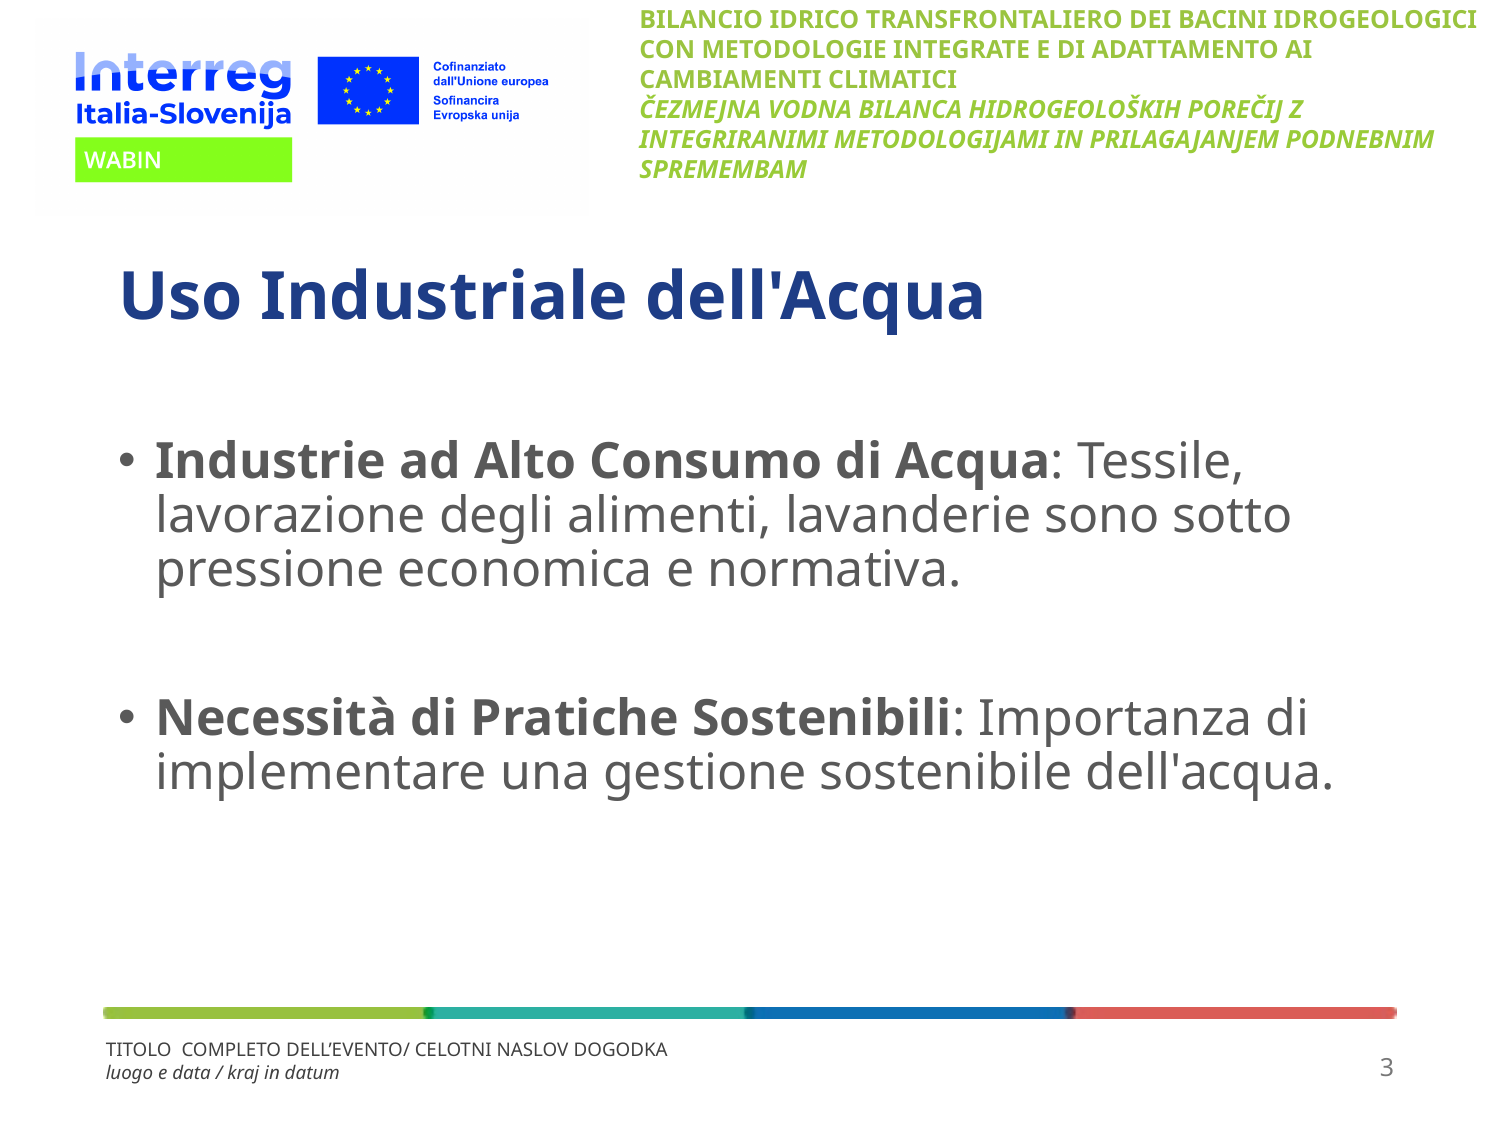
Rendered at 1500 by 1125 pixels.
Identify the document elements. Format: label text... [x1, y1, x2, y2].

slide_number 3 [1079, 1054, 1409, 1083]
text_box BILANCIO IDRICO TRANSFRONTALIERO DEI BACINI IDROGEOLOGICI CON METODOLOGIE INTEGRATE E DI ADATTAMENTO AI CAMBIAMENTI CLIMATICI ČEZMEJNA VODNA BILANCA HIDROGEOLOŠKIH POREČIJ Z INTEGRIRANIMI METODOLOGIJAMI IN PRILAGAJANJEM PODNEBNIM SPREMEMBAM [624, 0, 1500, 221]
picture [103, 1007, 749, 1019]
text_box TITOLO COMPLETO DELL’EVENTO/ CELOTNI NASLOV DOGODKA luogo e data / kraj in datum [91, 1030, 916, 1113]
title Uso Industriale dell'Acqua [103, 188, 1397, 407]
text_box PROJECT [550, 1045, 750, 1091]
picture [35, 17, 590, 216]
picture [755, 1007, 1397, 1019]
list Industrie ad Alto Consumo di Acqua: Tessile, lavorazione degli alimenti, lavanderie sono sotto pressione economica e normativa. Necessità di Pratiche Sostenibili: Importanza di implementare una gestione sostenibile dell'acqua. [103, 427, 1397, 954]
